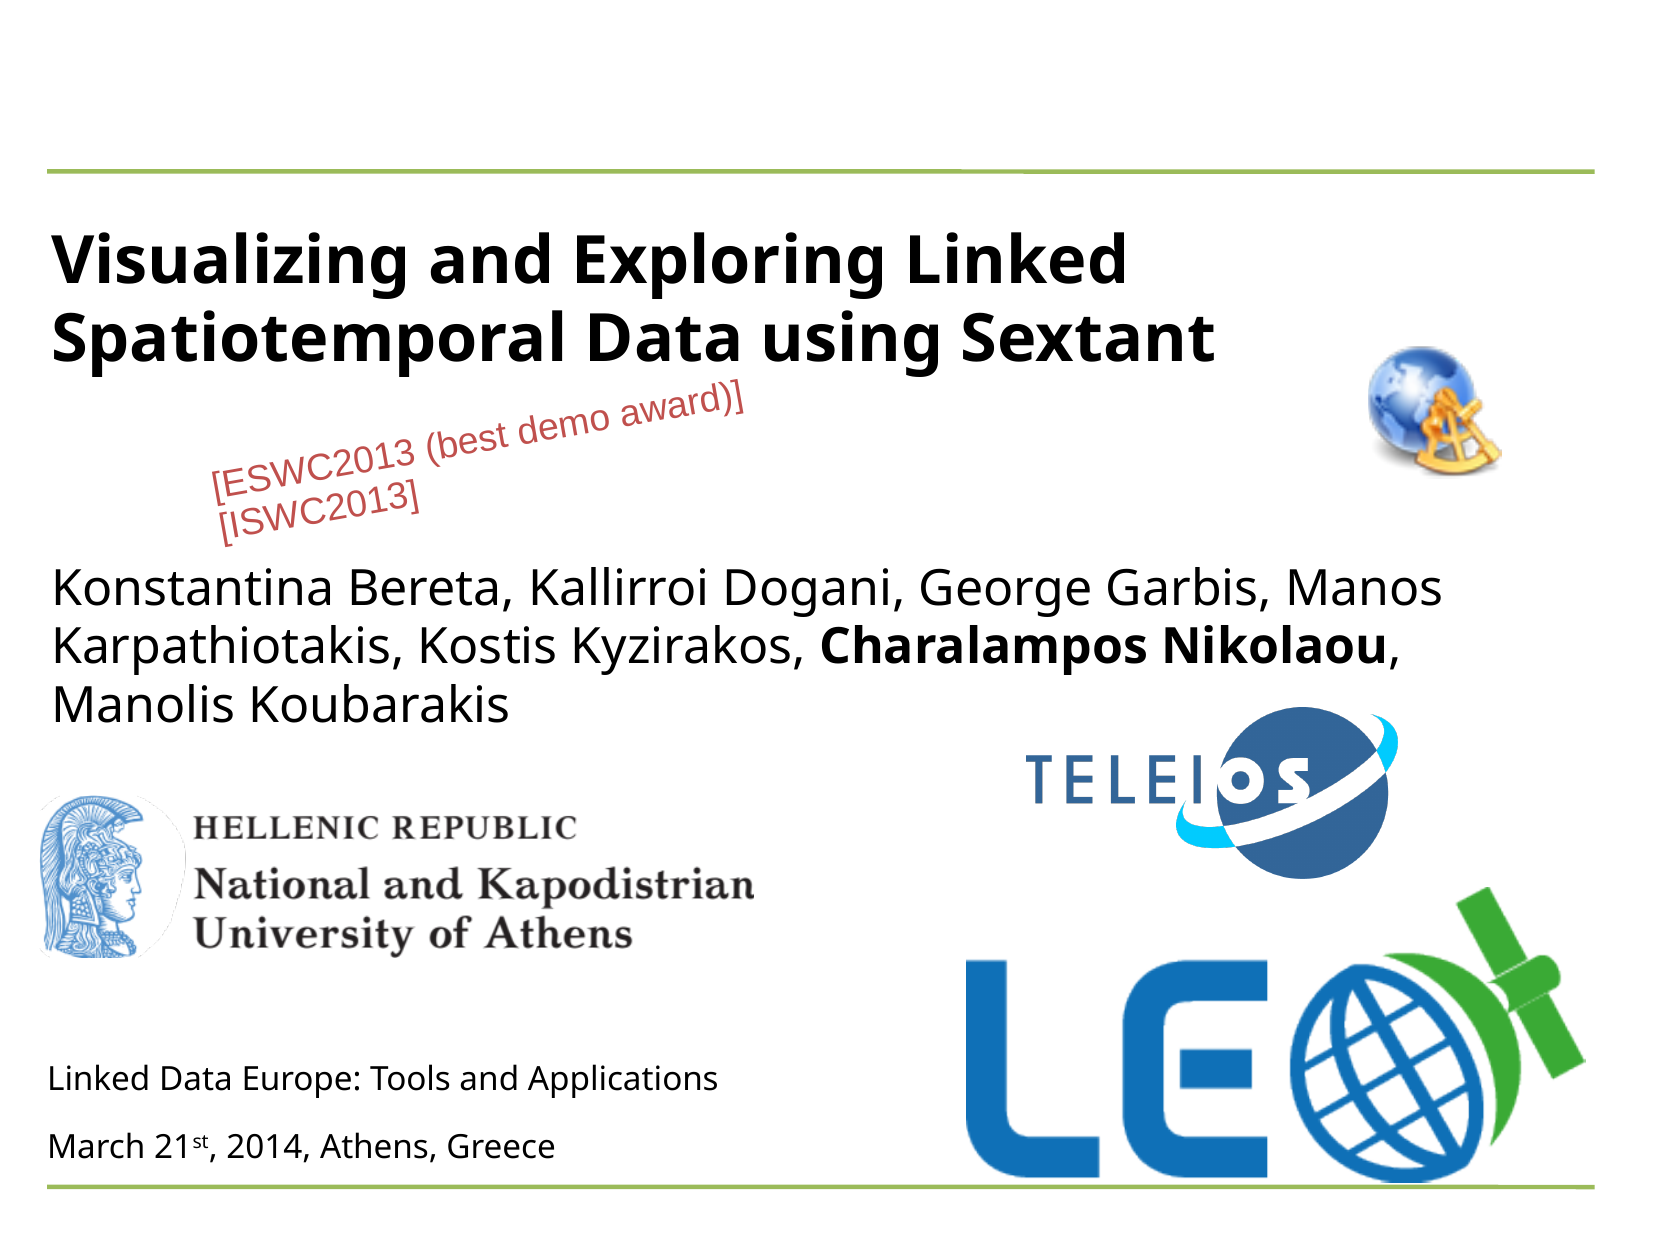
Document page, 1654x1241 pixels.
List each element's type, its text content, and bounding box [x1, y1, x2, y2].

text_box [ESWC2013 (best demo award)] [ISWC2013] [192, 362, 770, 559]
picture [39, 795, 755, 958]
list Visualizing and Exploring Linked Spatiotemporal Data using Sextant [50, 220, 1590, 483]
list Konstantina Bereta, Kallirroi Dogani, George Garbis, Manos Karpathiotakis, Kostis Kyzirakos, Charalampos Nikolaou, Manolis Koubarakis [51, 557, 1590, 733]
picture [1026, 707, 1398, 879]
list Linked Data Europe: Tools and Applications March 21st, 2014, Athens, Greece [47, 1057, 940, 1181]
picture [966, 887, 1586, 1183]
picture [1368, 344, 1502, 479]
